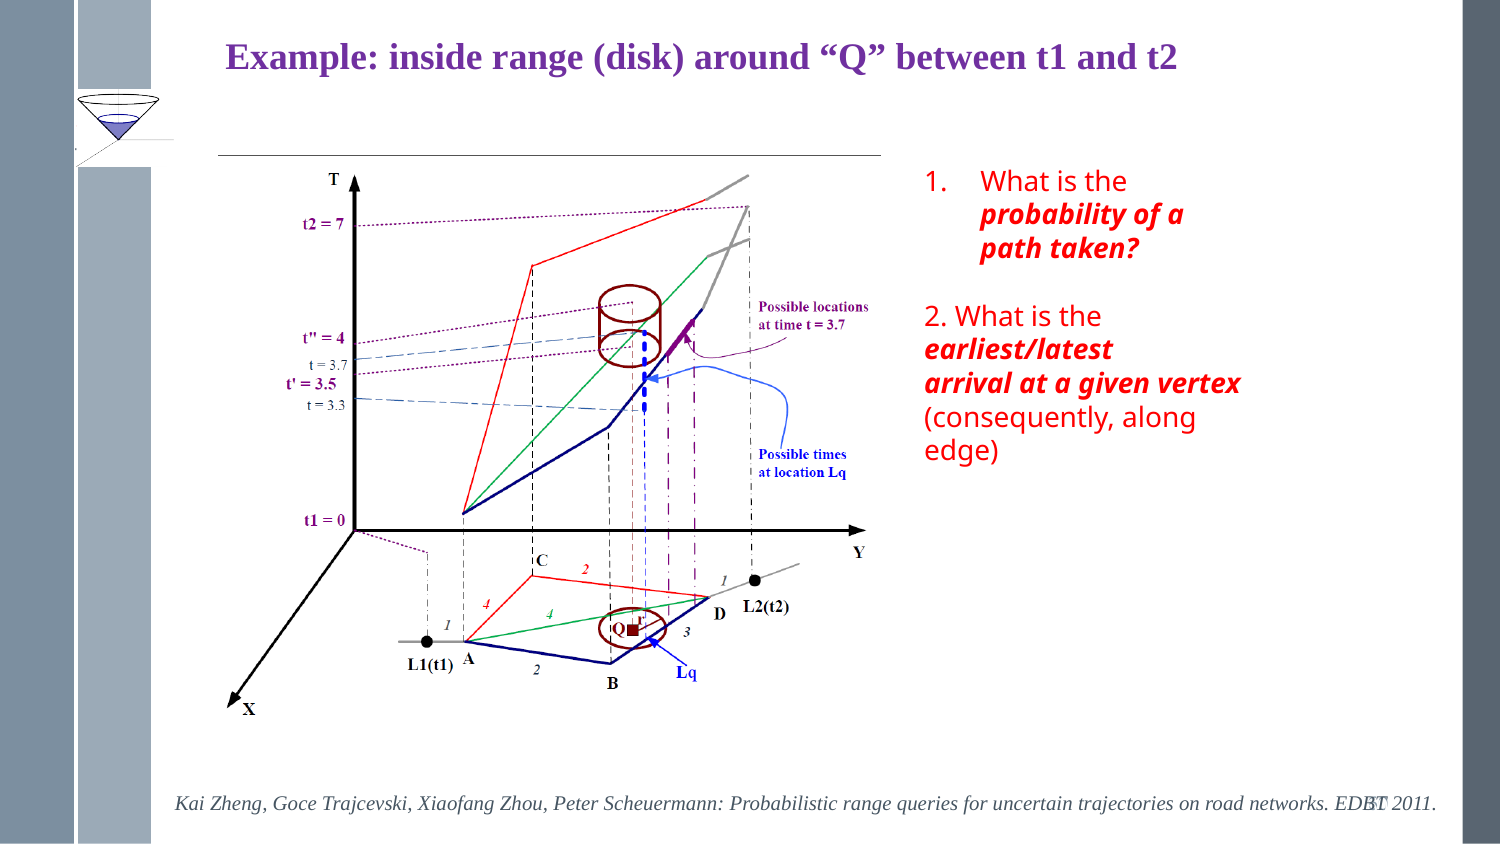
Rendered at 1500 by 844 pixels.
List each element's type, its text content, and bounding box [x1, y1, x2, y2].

text_box Kai Zheng, Goce Trajcevski, Xiaofang Zhou, Peter Scheuermann: Probabilistic range queries for uncertain trajectories on road networks. EDBT 2011. [160, 782, 1325, 822]
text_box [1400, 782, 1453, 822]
slide_number 60 [1325, 782, 1400, 827]
text_box What is the probability of a path taken? 2. What is the earliest/latest arrival at a given vertex (consequently, along edge) [909, 155, 1266, 474]
picture [218, 155, 881, 722]
text_box Example: inside range (disk) around “Q” between t1 and t2 [210, 24, 1194, 85]
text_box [76, 89, 174, 167]
